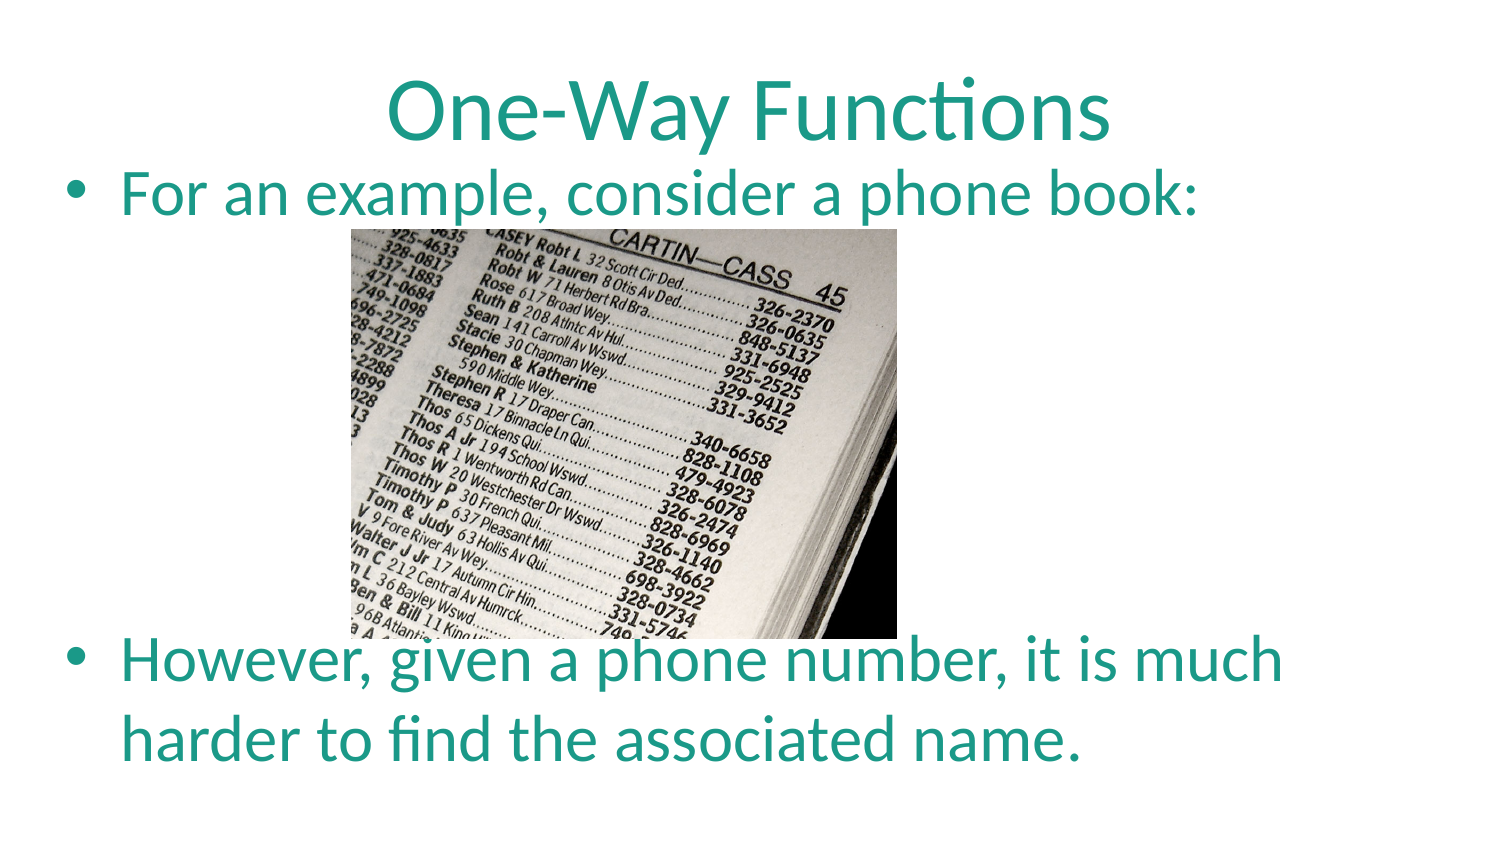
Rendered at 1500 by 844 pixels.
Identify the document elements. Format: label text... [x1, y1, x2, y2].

title One-Way Functions [75, 33, 1425, 141]
list For an example, consider a phone book: However, given a phone number, it is much harder to find the associated name. [49, 141, 1472, 745]
picture [351, 229, 897, 639]
